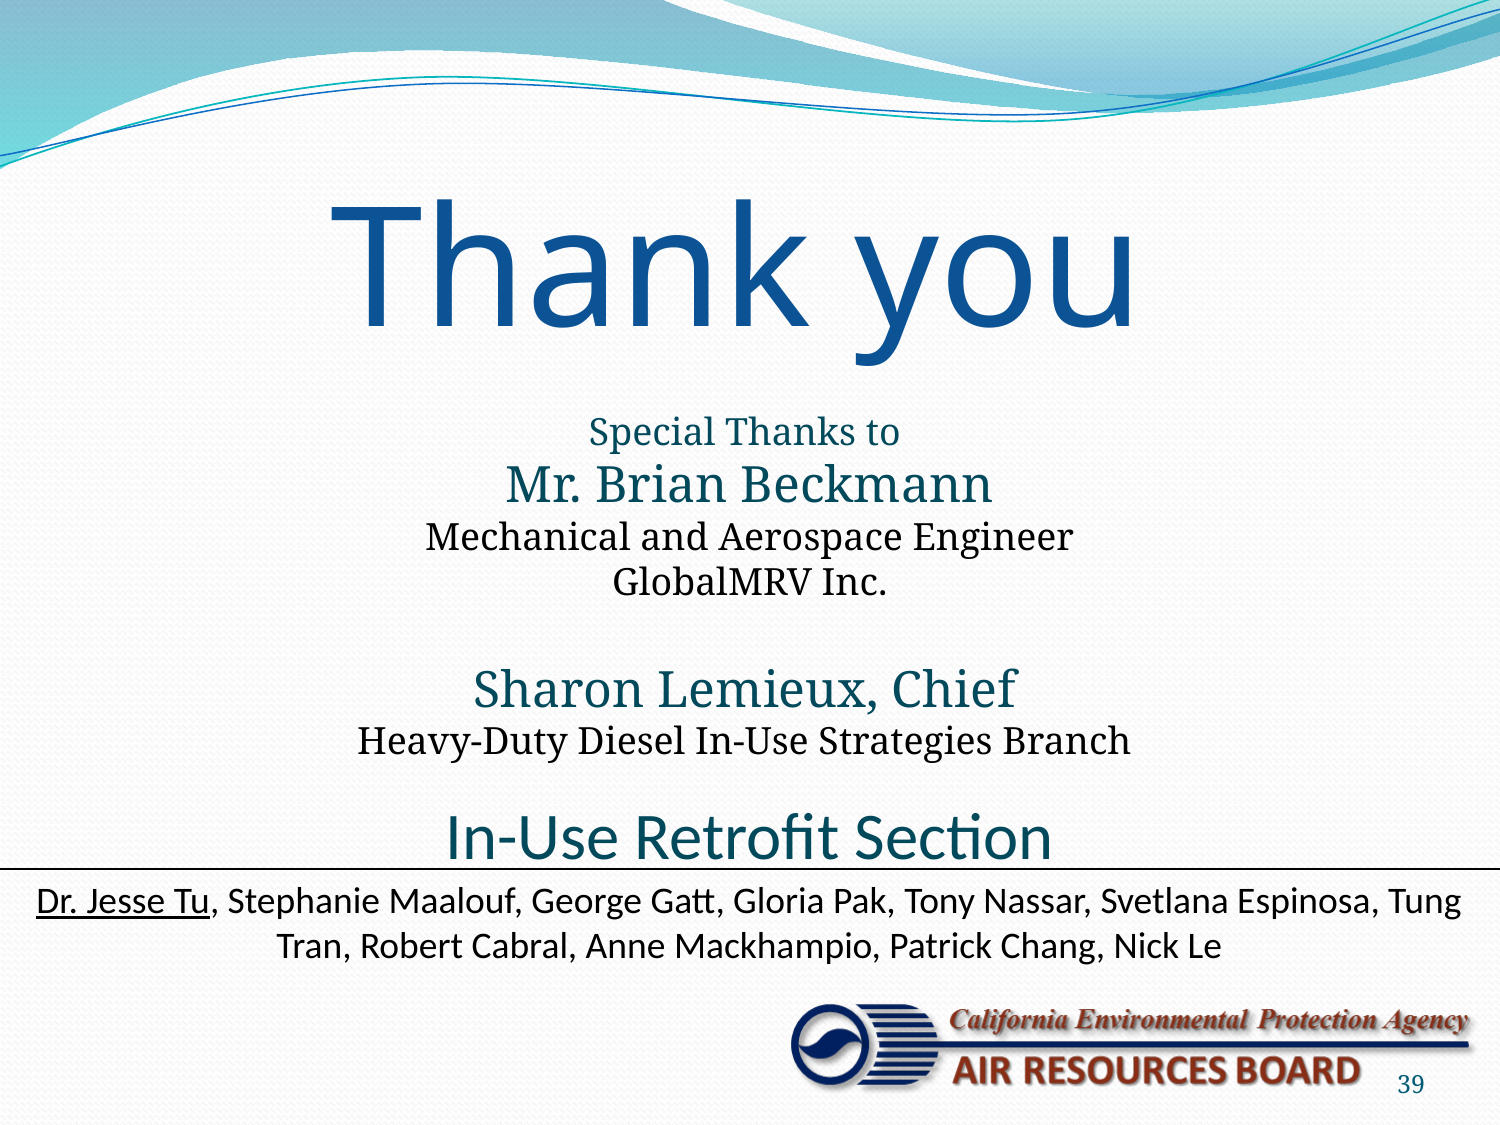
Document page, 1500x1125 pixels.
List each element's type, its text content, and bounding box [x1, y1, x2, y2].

text_box Sharon Lemieux, Chief Heavy-Duty Diesel In-Use Strategies Branch [342, 649, 1147, 770]
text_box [0, 784, 1500, 976]
picture [761, 988, 1500, 1125]
text_box Special Thanks to Mr. Brian Beckmann Mechanical and Aerospace Engineer GlobalMRV Inc. [0, 400, 1500, 611]
title Thank you [62, 137, 1413, 375]
